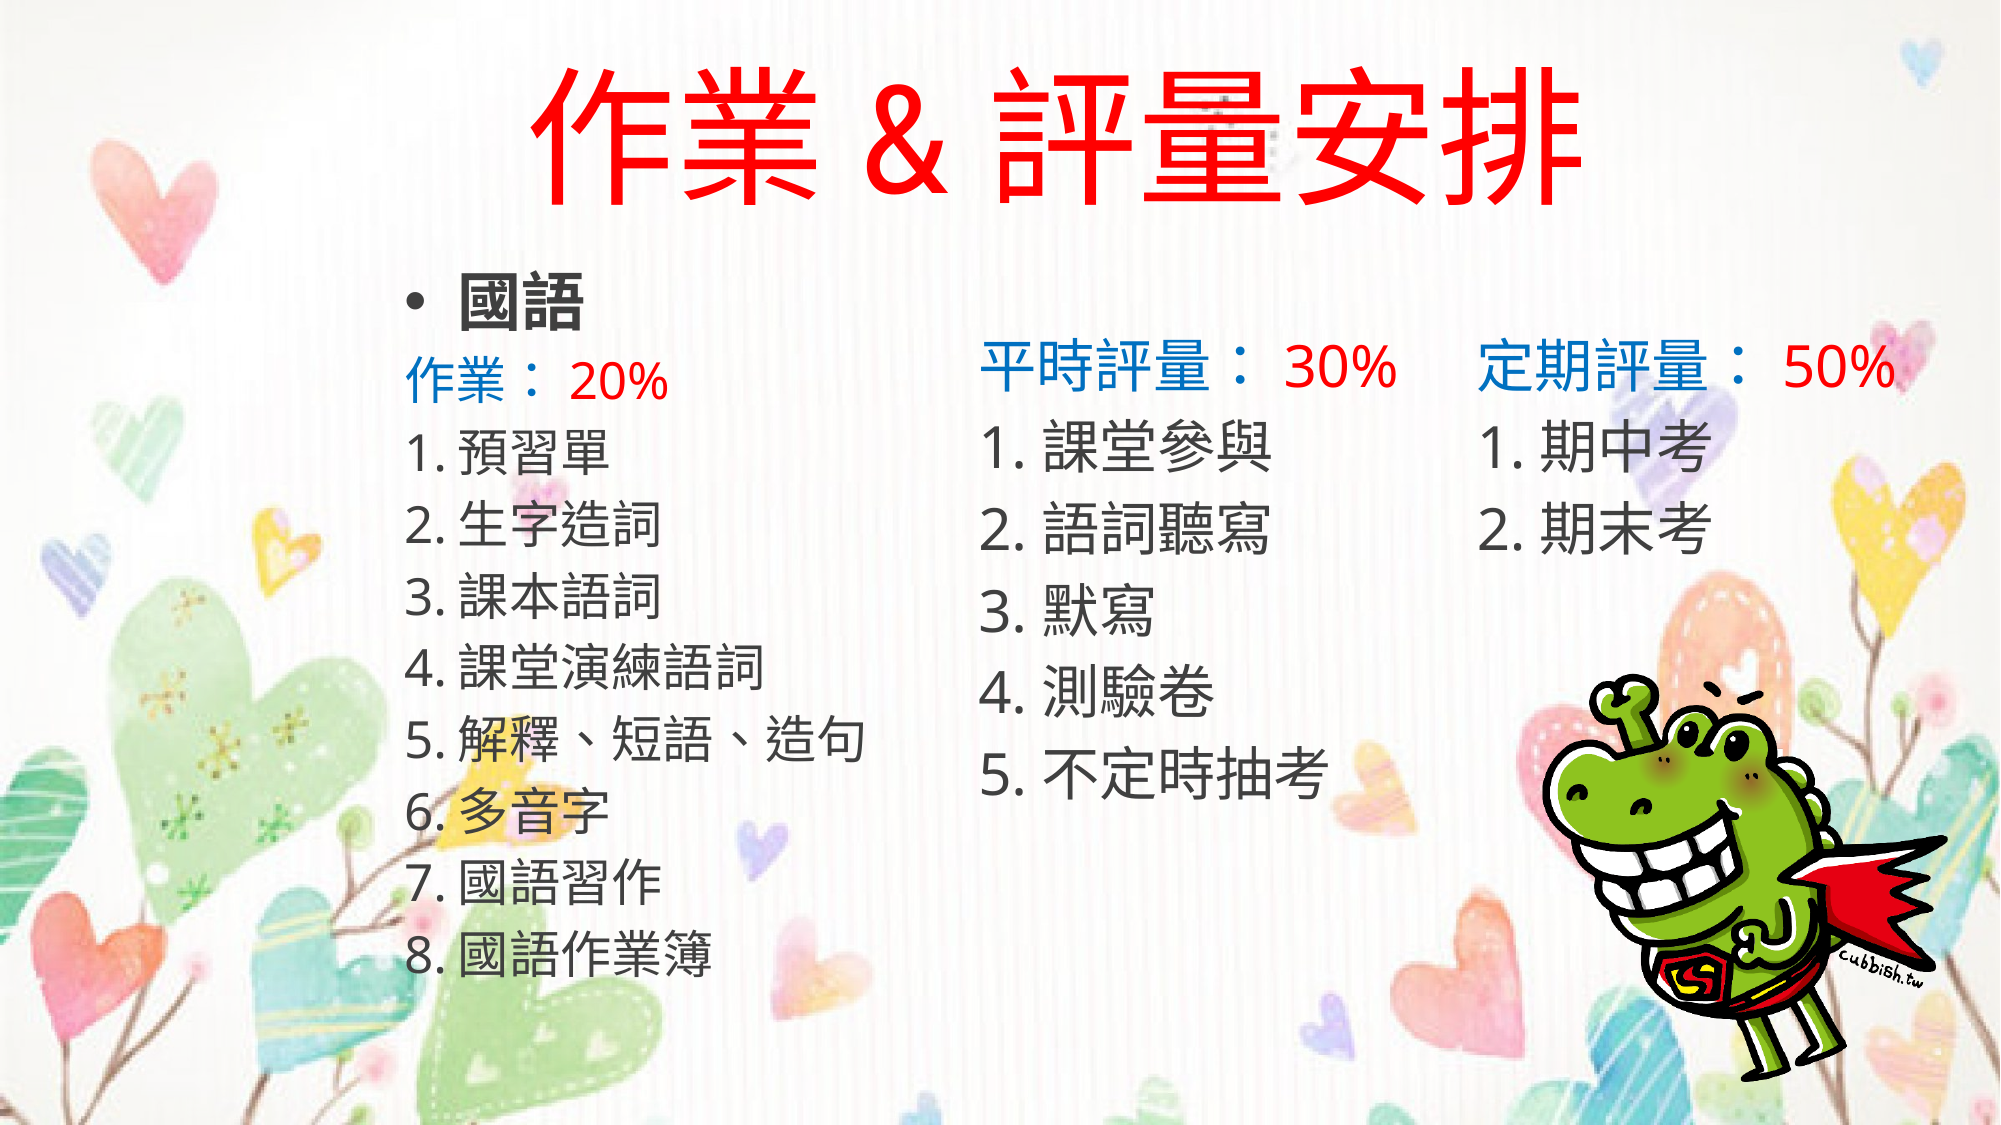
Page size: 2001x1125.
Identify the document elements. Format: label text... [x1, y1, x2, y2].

text_box 平時評量：30% 1.課堂參與 2.語詞聽寫 3.默寫 4.測驗卷 5.不定時抽考 [963, 321, 1590, 1051]
picture [1526, 670, 1969, 1097]
text_box 定期評量：50% 1.期中考 2.期末考 [1462, 321, 1964, 570]
list 國語 作業：20% 1.預習單 2.生字造詞 3.課本語詞 4.課堂演練語詞 5.解釋、短語、造句 6.多音字 7.國語習作 8.國語作業簿 [389, 253, 1057, 997]
title 作業&評量安排 [476, 39, 1636, 228]
